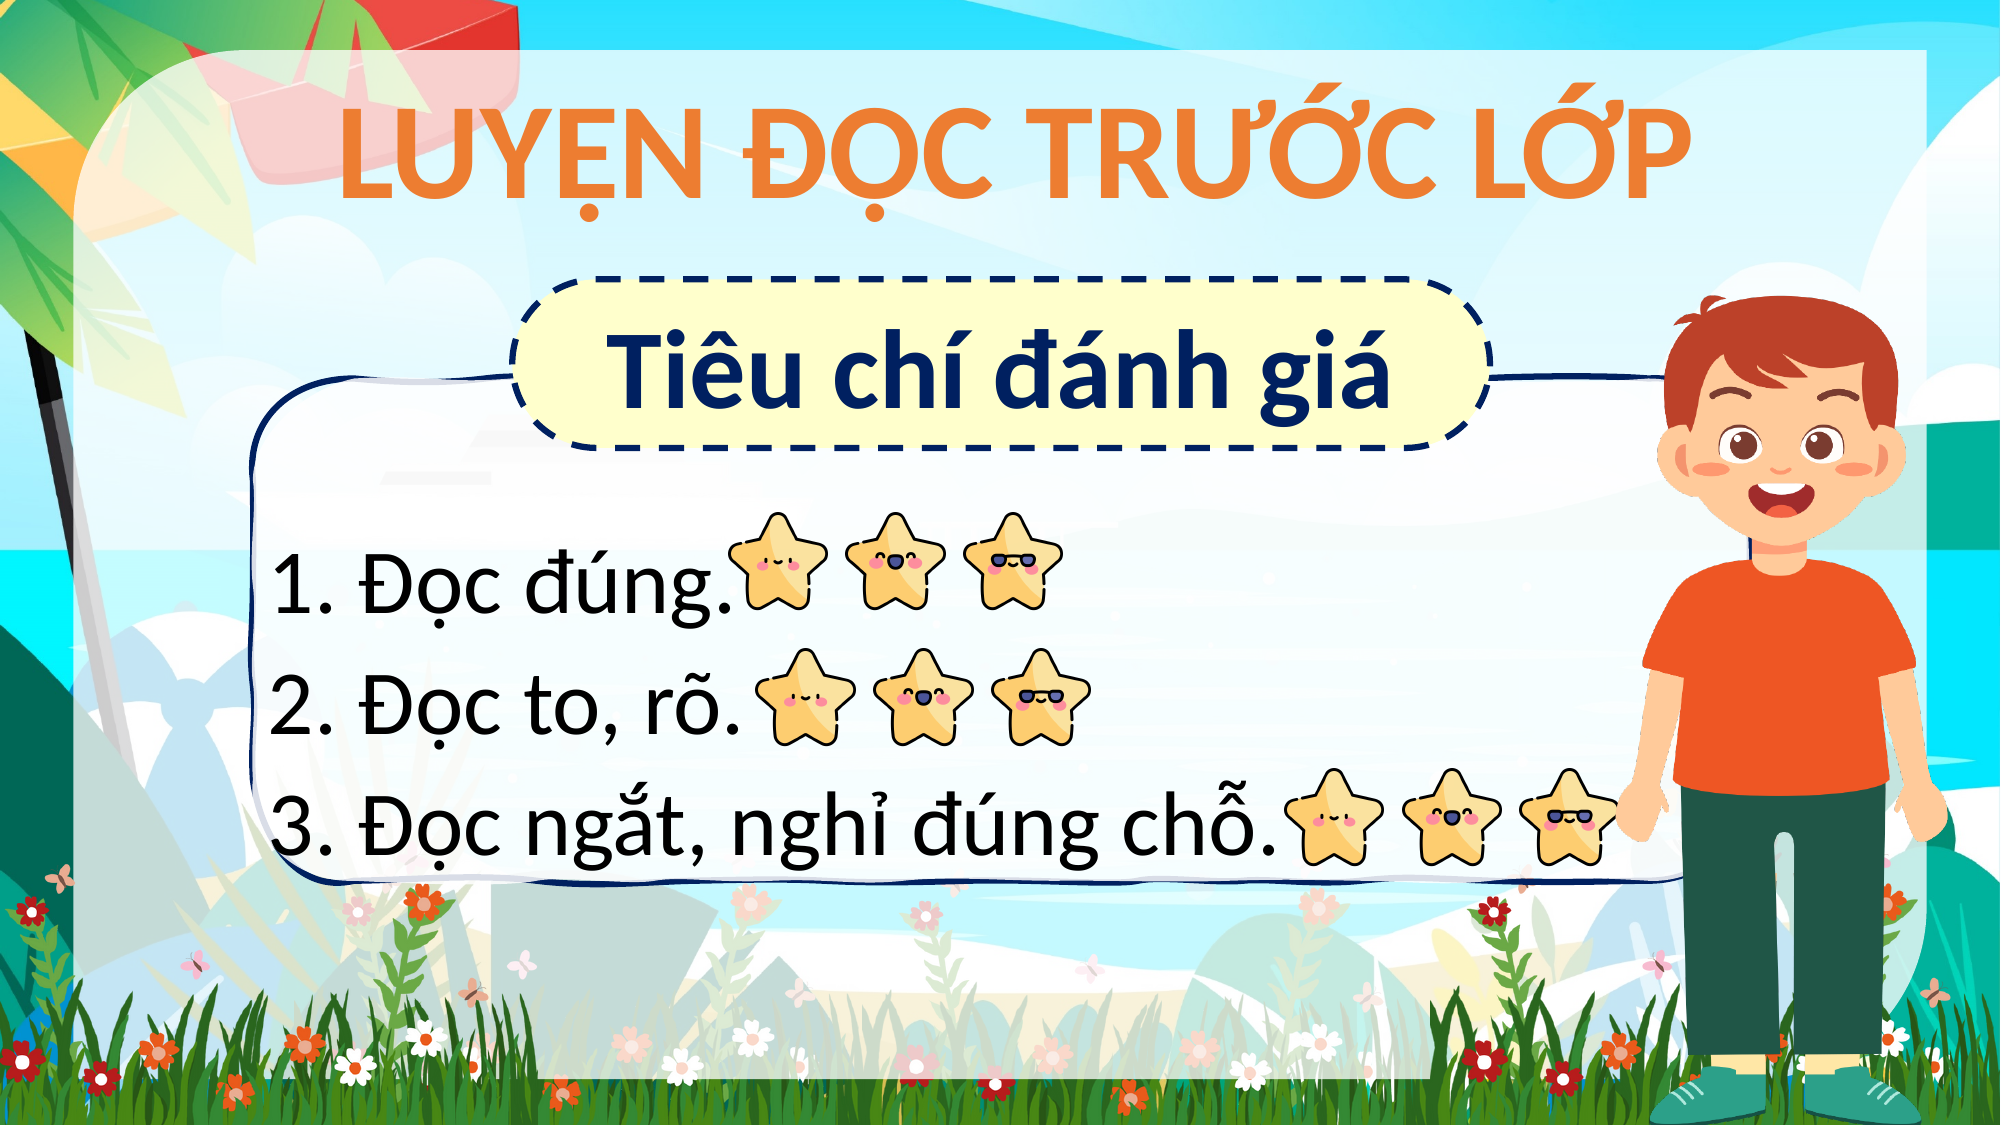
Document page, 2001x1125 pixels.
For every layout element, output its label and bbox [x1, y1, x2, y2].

picture [0, 0, 2000, 1125]
text_box [252, 279, 1750, 881]
